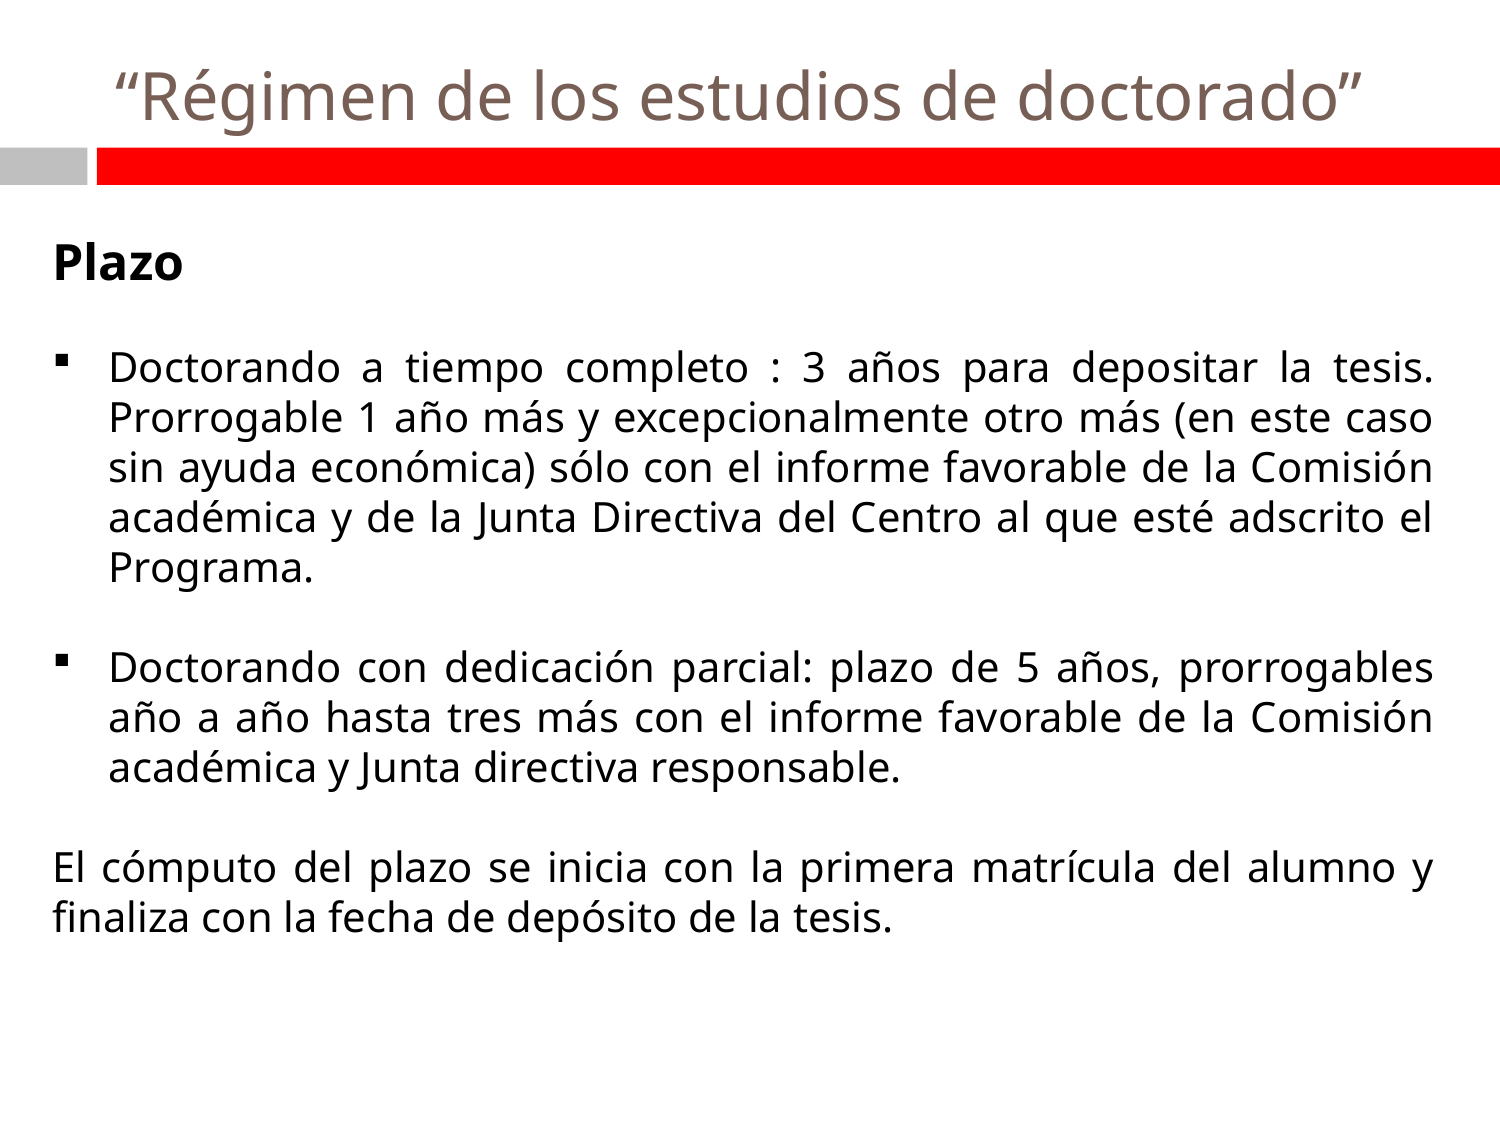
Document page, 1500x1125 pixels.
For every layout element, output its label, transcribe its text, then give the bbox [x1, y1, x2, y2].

text_box Plazo Doctorando a tiempo completo : 3 años para depositar la tesis. Prorrogable 1 año más y excepcionalmente otro más (en este caso sin ayuda económica) sólo con el informe favorable de la Comisión académica y de la Junta Directiva del Centro al que esté adscrito el Programa. Doctorando con dedicación parcial: plazo de 5 años, prorrogables año a año hasta tres más con el informe favorable de la Comisión académica y Junta directiva responsable. El cómputo del plazo se inicia con la primera matrícula del alumno y finaliza con la fecha de depósito de la tesis. [37, 223, 1450, 1099]
title “Régimen de los estudios de doctorado” [100, 12, 1438, 175]
